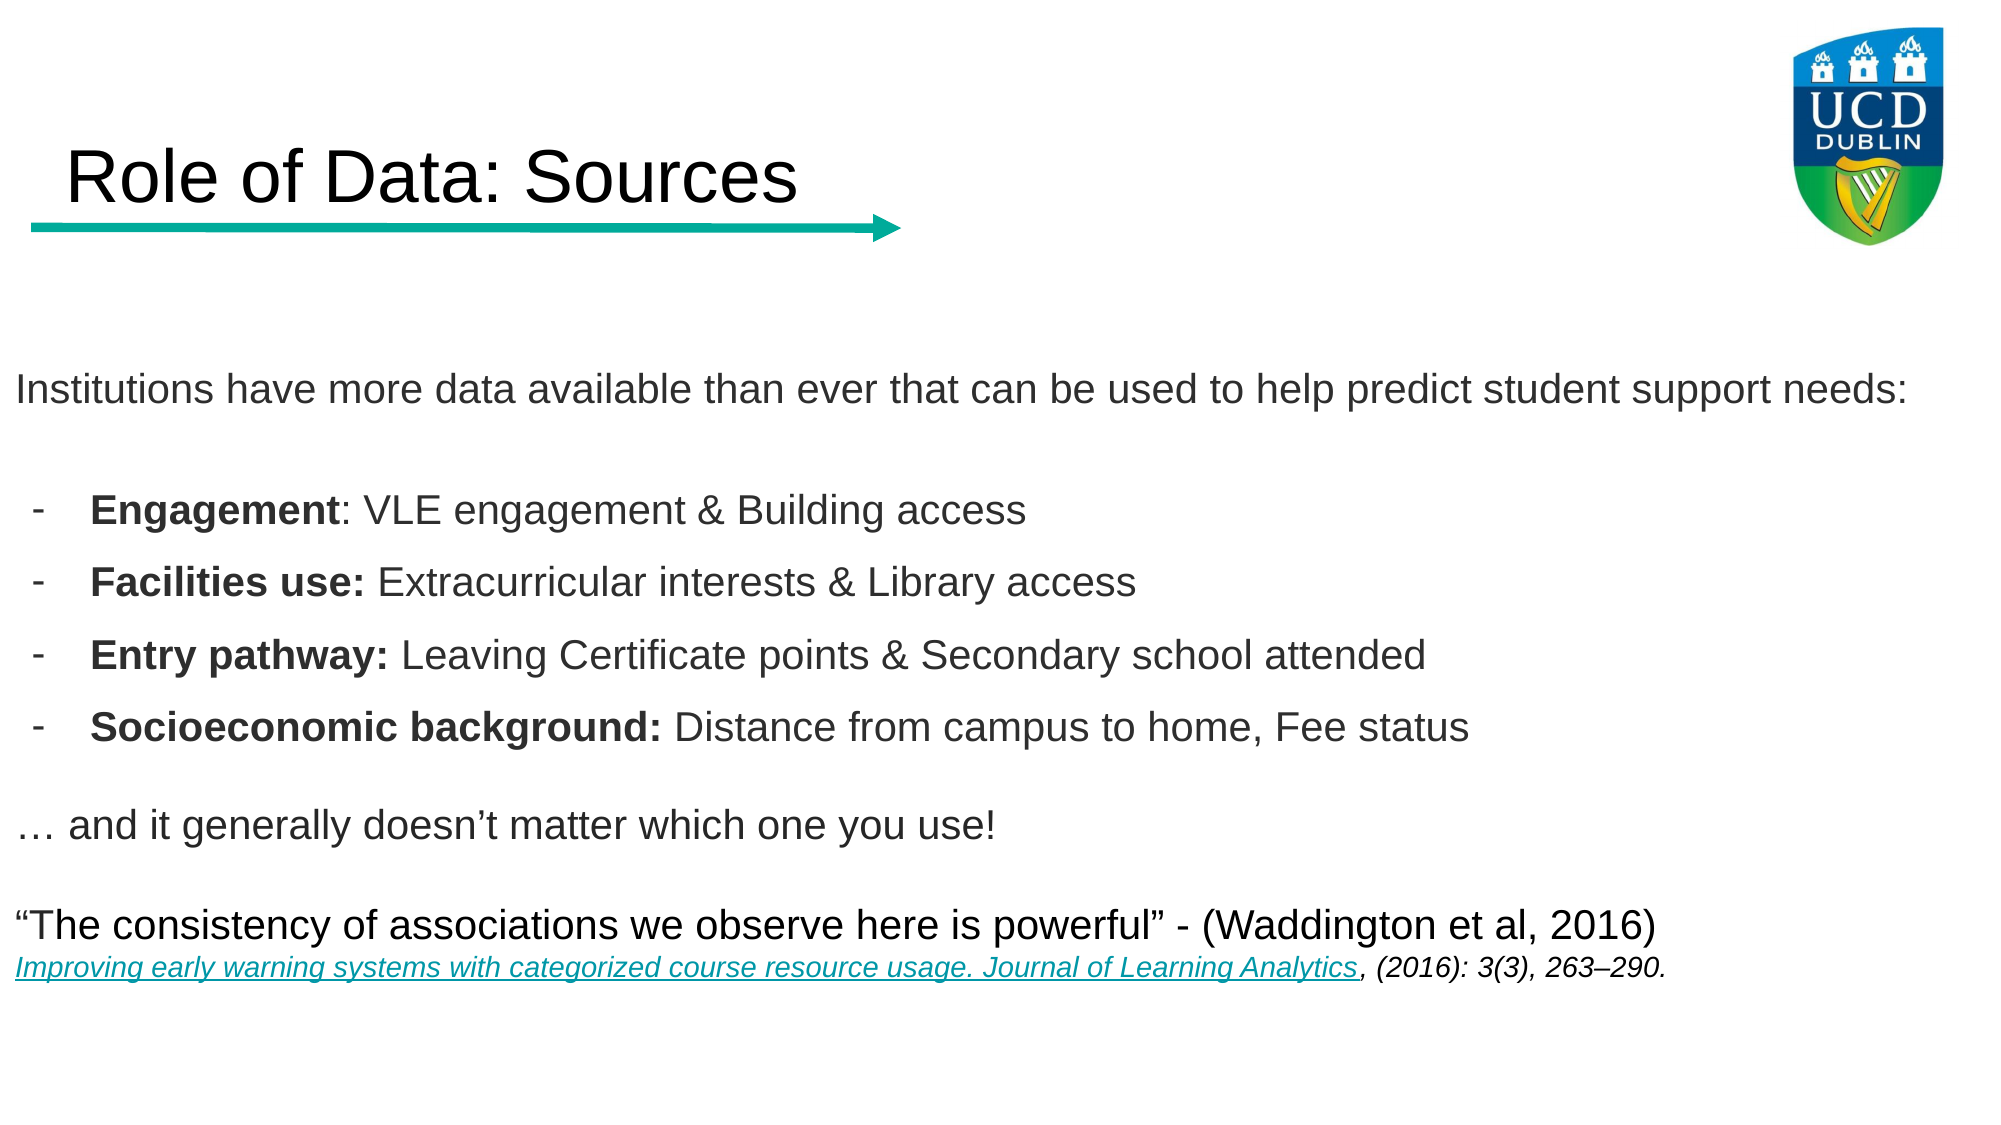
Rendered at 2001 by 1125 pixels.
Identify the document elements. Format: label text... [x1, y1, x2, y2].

text_box Role of Data: Sources [50, 30, 1660, 226]
picture [1780, 20, 1959, 249]
text_box Institutions have more data available than ever that can be used to help predict student support needs: Engagement: VLE engagement & Building access Facilities use: Extracurricular interests & Library access Entry pathway: Leaving Certificate points & Secondary school attended Socioeconomic background: Distance from campus to home, Fee status … and it generally doesn’t matter which one you use! “The consistency of associations we observe here is powerful” - (Waddington et al, 2016) Improving early warning systems with categorized course resource usage. Journal of Learning Analytics, (2016): 3(3), 263–290. [0, 332, 2000, 1041]
